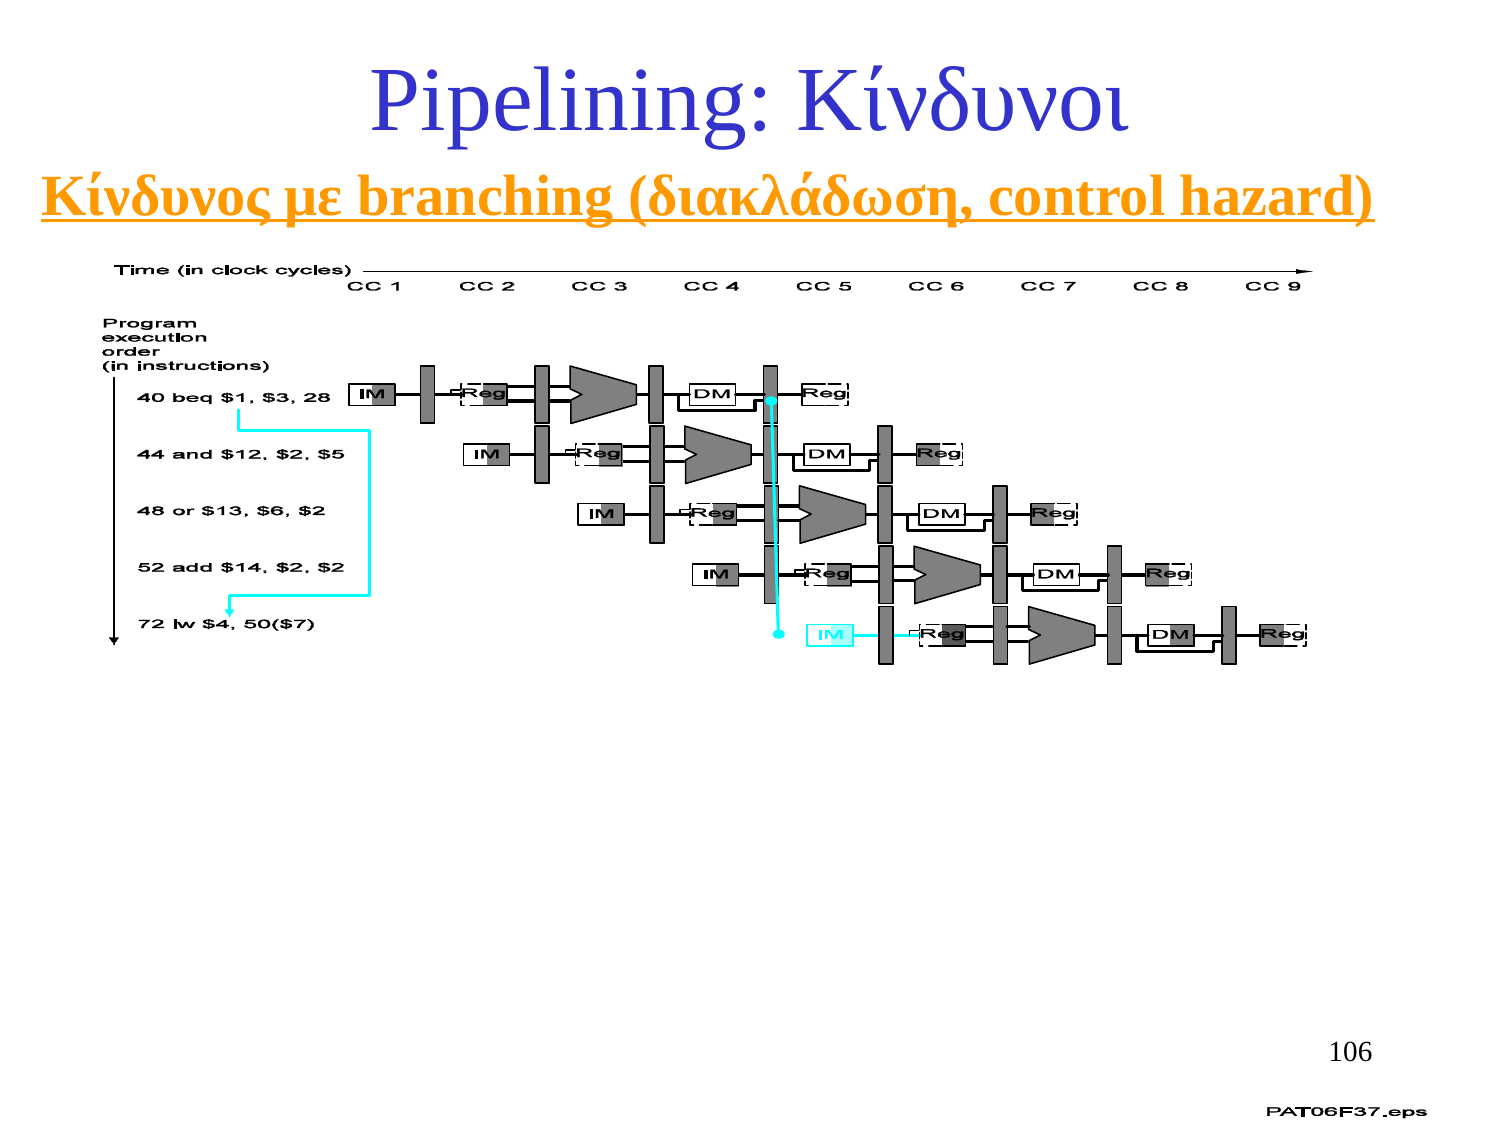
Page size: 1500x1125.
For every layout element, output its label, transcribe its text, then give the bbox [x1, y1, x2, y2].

picture [99, 262, 1429, 1119]
title Pipelining: Κίνδυνοι [112, 0, 1388, 149]
text_box Κίνδυνος με branching (διακλάδωση, control hazard) [26, 149, 1390, 235]
